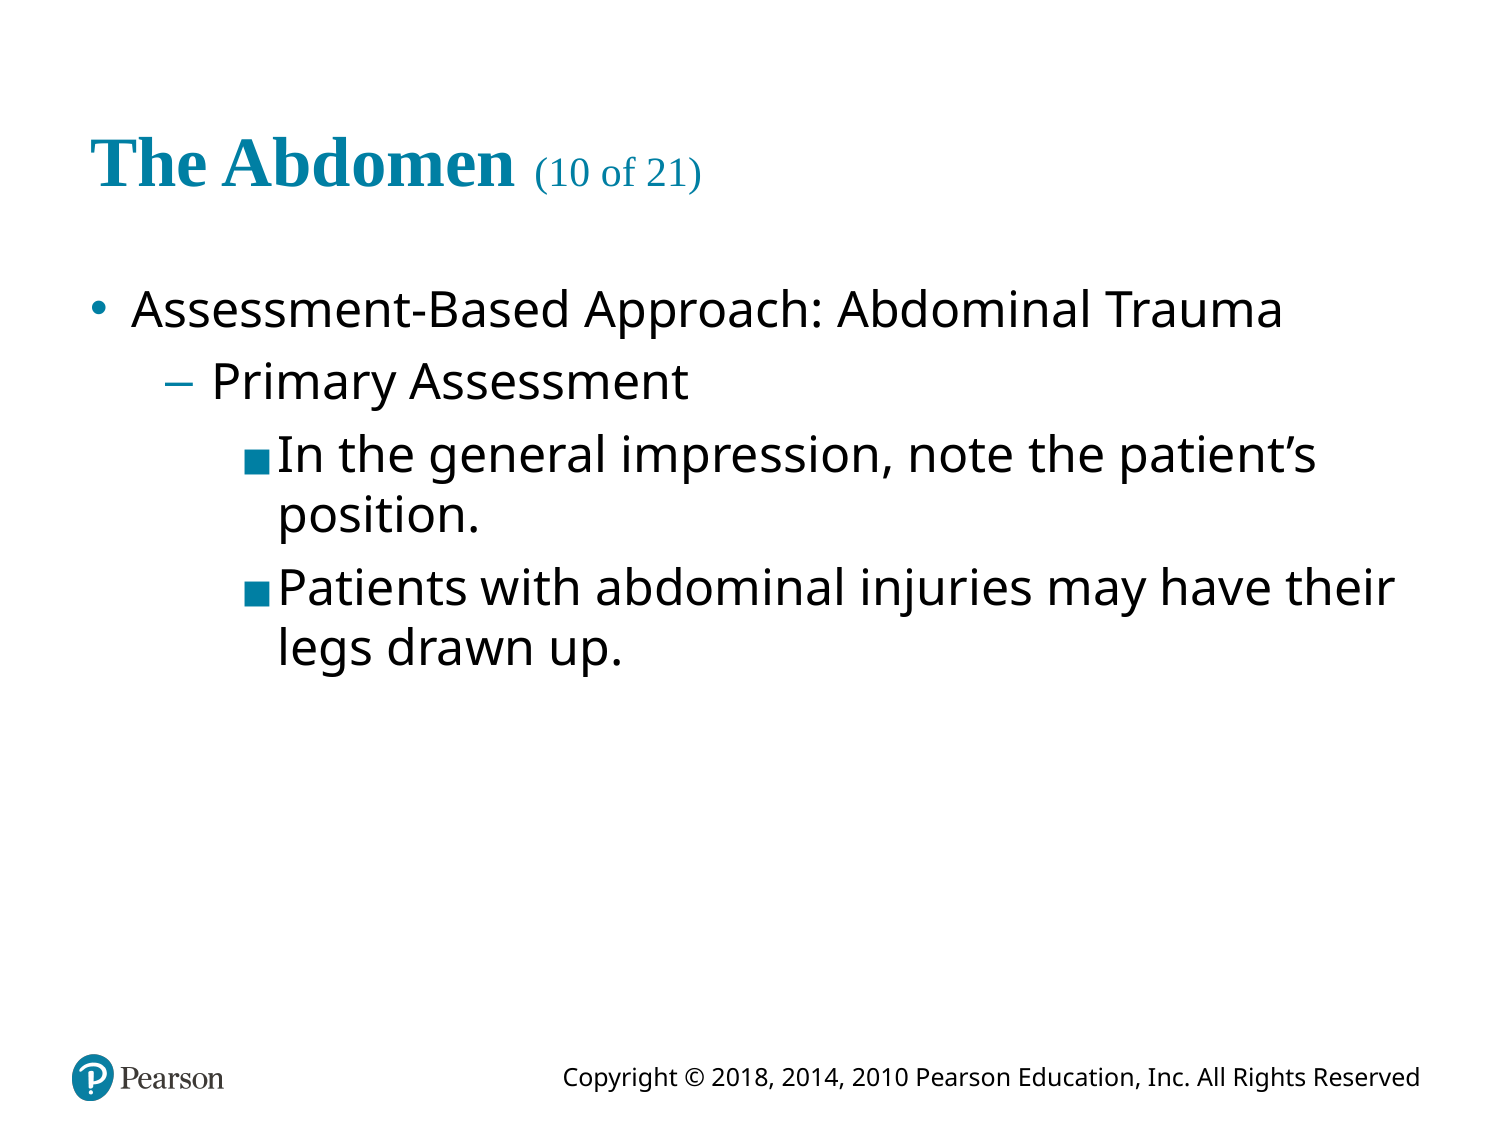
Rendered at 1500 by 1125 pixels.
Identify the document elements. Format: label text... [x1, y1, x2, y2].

picture [72, 1087, 83, 1101]
picture [80, 1063, 106, 1088]
picture [72, 1054, 88, 1070]
title The Abdomen (10 of 21) [75, 35, 1425, 216]
list Assessment-Based Approach: Abdominal Trauma Primary Assessment In the general impression, note the patient’s position. Patients with abdominal injuries may have their legs drawn up. [75, 262, 1425, 695]
picture [98, 1054, 224, 1101]
